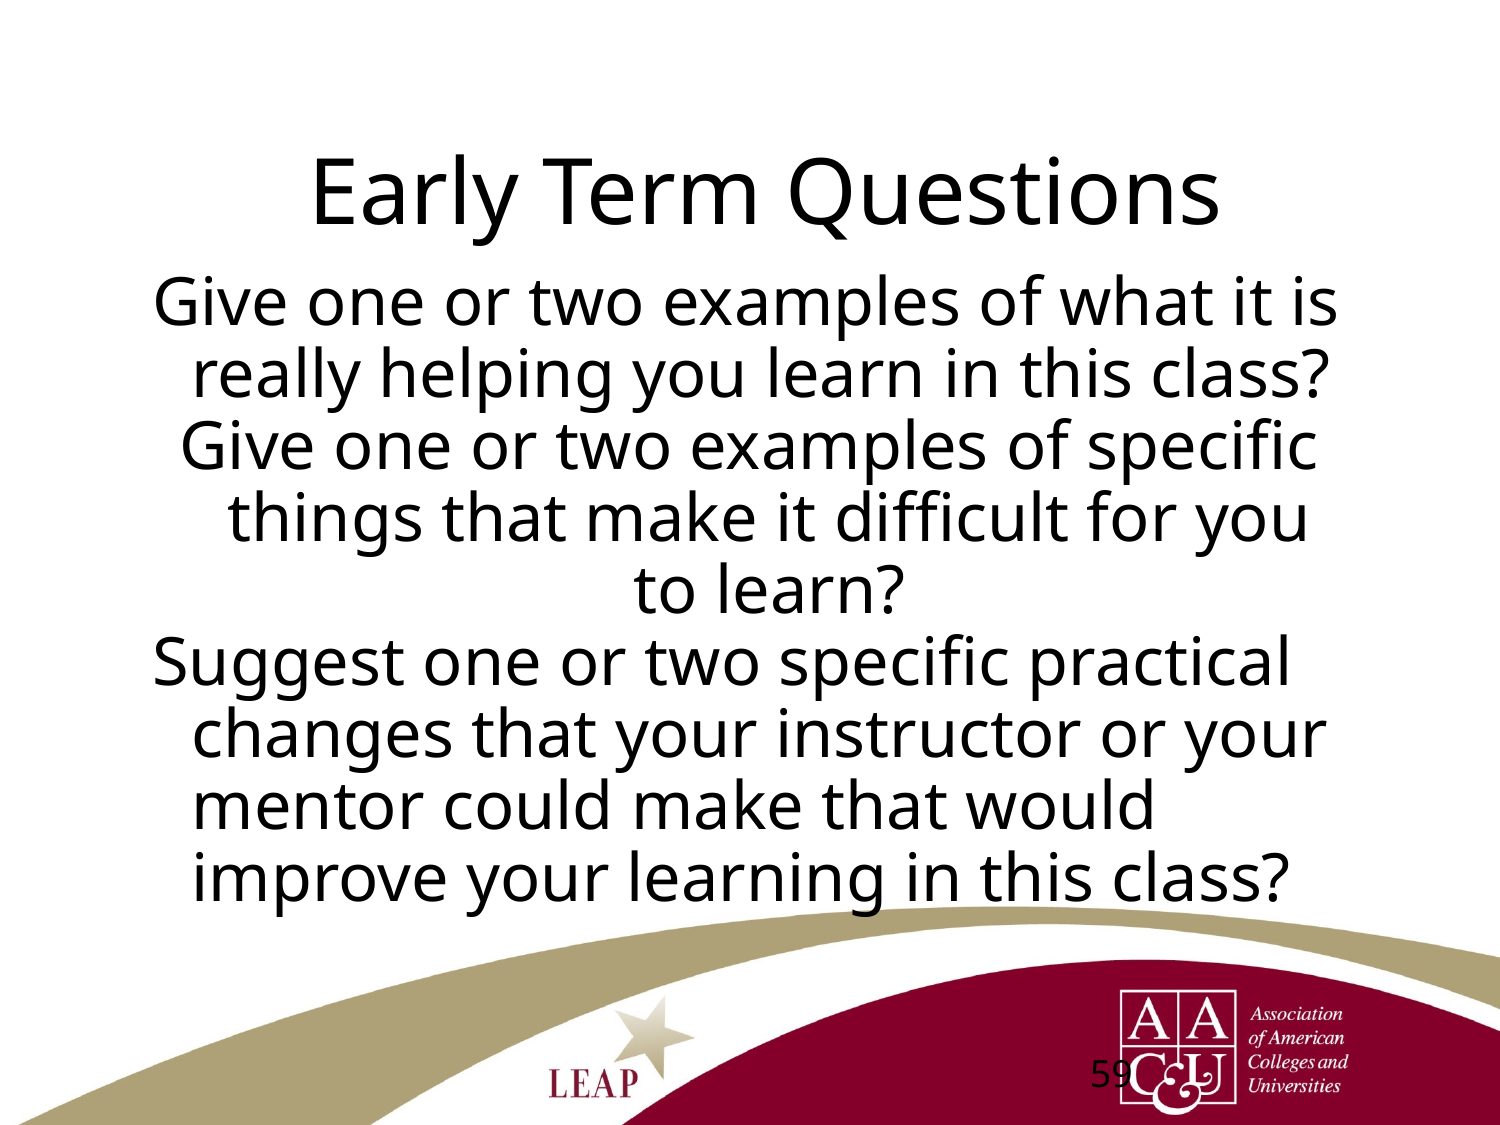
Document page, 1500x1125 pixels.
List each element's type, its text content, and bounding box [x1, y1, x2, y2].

title Early Term Questions [162, 87, 1370, 249]
slide_number 59 [1074, 1042, 1425, 1103]
list Give one or two examples of what it is really helping you learn in this class? Give one or two examples of specific things that make it difficult for you to learn? Suggest one or two specific practical changes that your instructor or your mentor could make that would improve your learning in this class? [146, 262, 1354, 900]
picture [1, 902, 1500, 1125]
